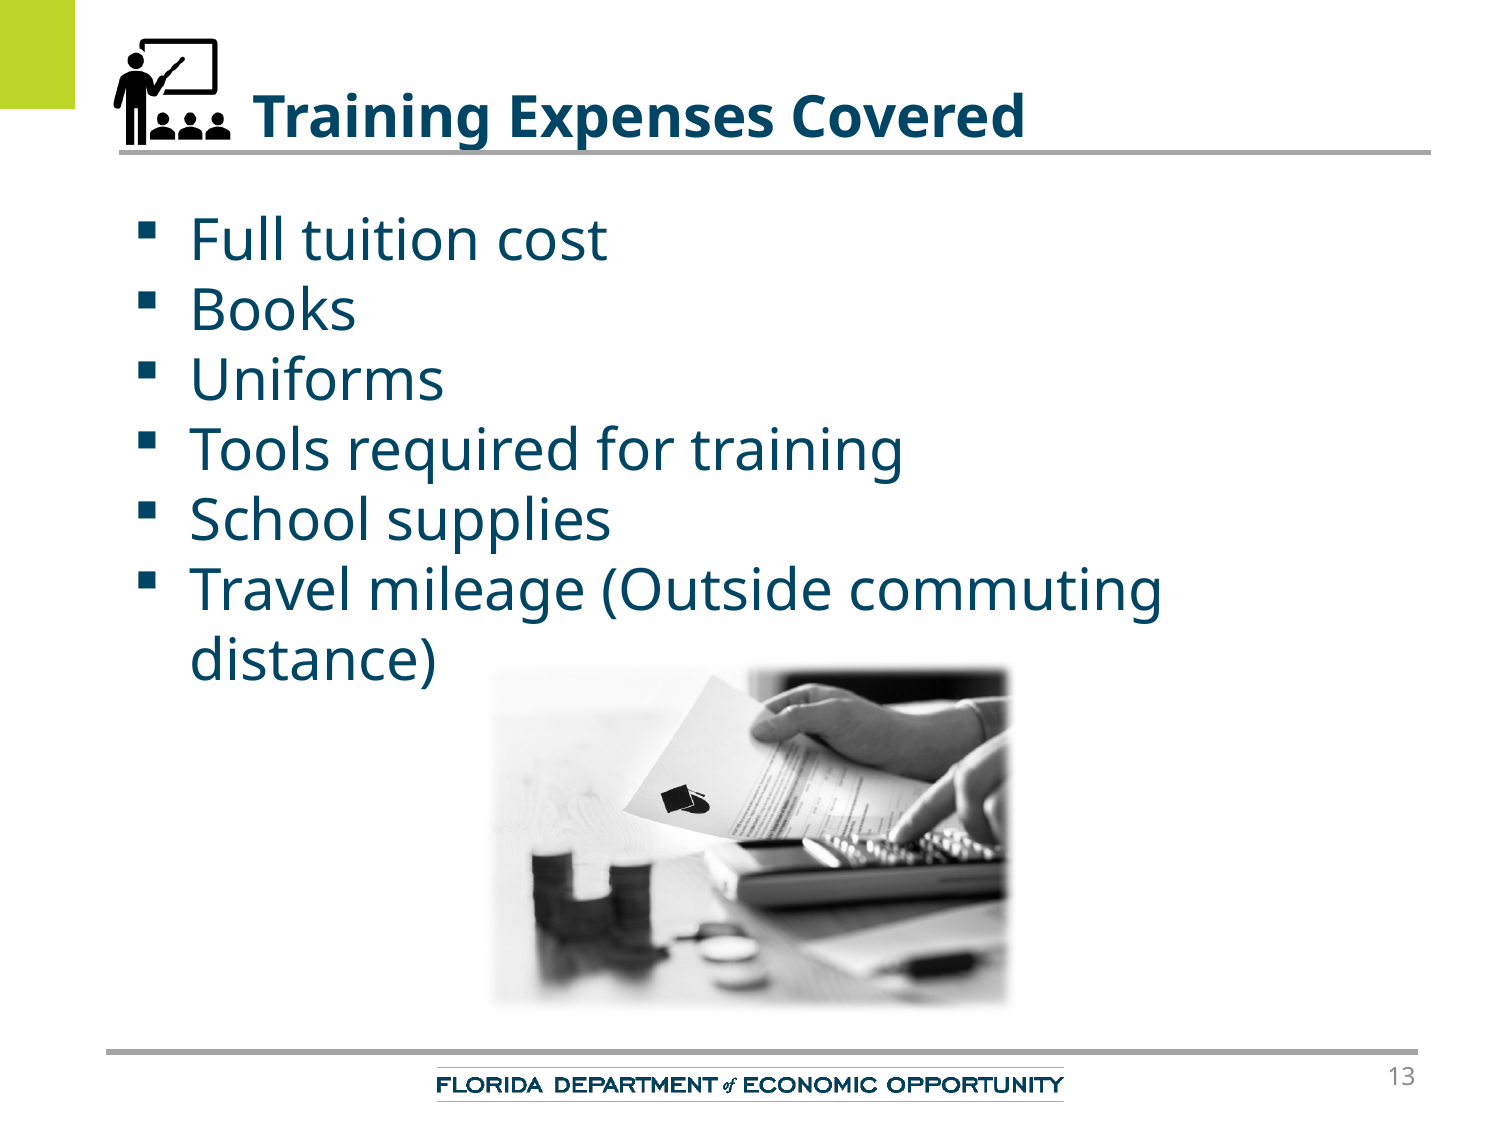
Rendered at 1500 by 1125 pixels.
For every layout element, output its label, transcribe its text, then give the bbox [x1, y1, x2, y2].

text_box Training Expenses Covered [238, 84, 1500, 143]
slide_number 12 [1093, 1046, 1431, 1107]
picture [106, 24, 238, 157]
picture [470, 1081, 480, 1089]
text_box Full tuition cost Books Uniforms Tools required for training School supplies Travel mileage (Outside commuting distance) [118, 194, 1419, 770]
text_box [0, 0, 76, 110]
picture [483, 660, 1017, 1015]
picture [437, 1067, 1064, 1102]
